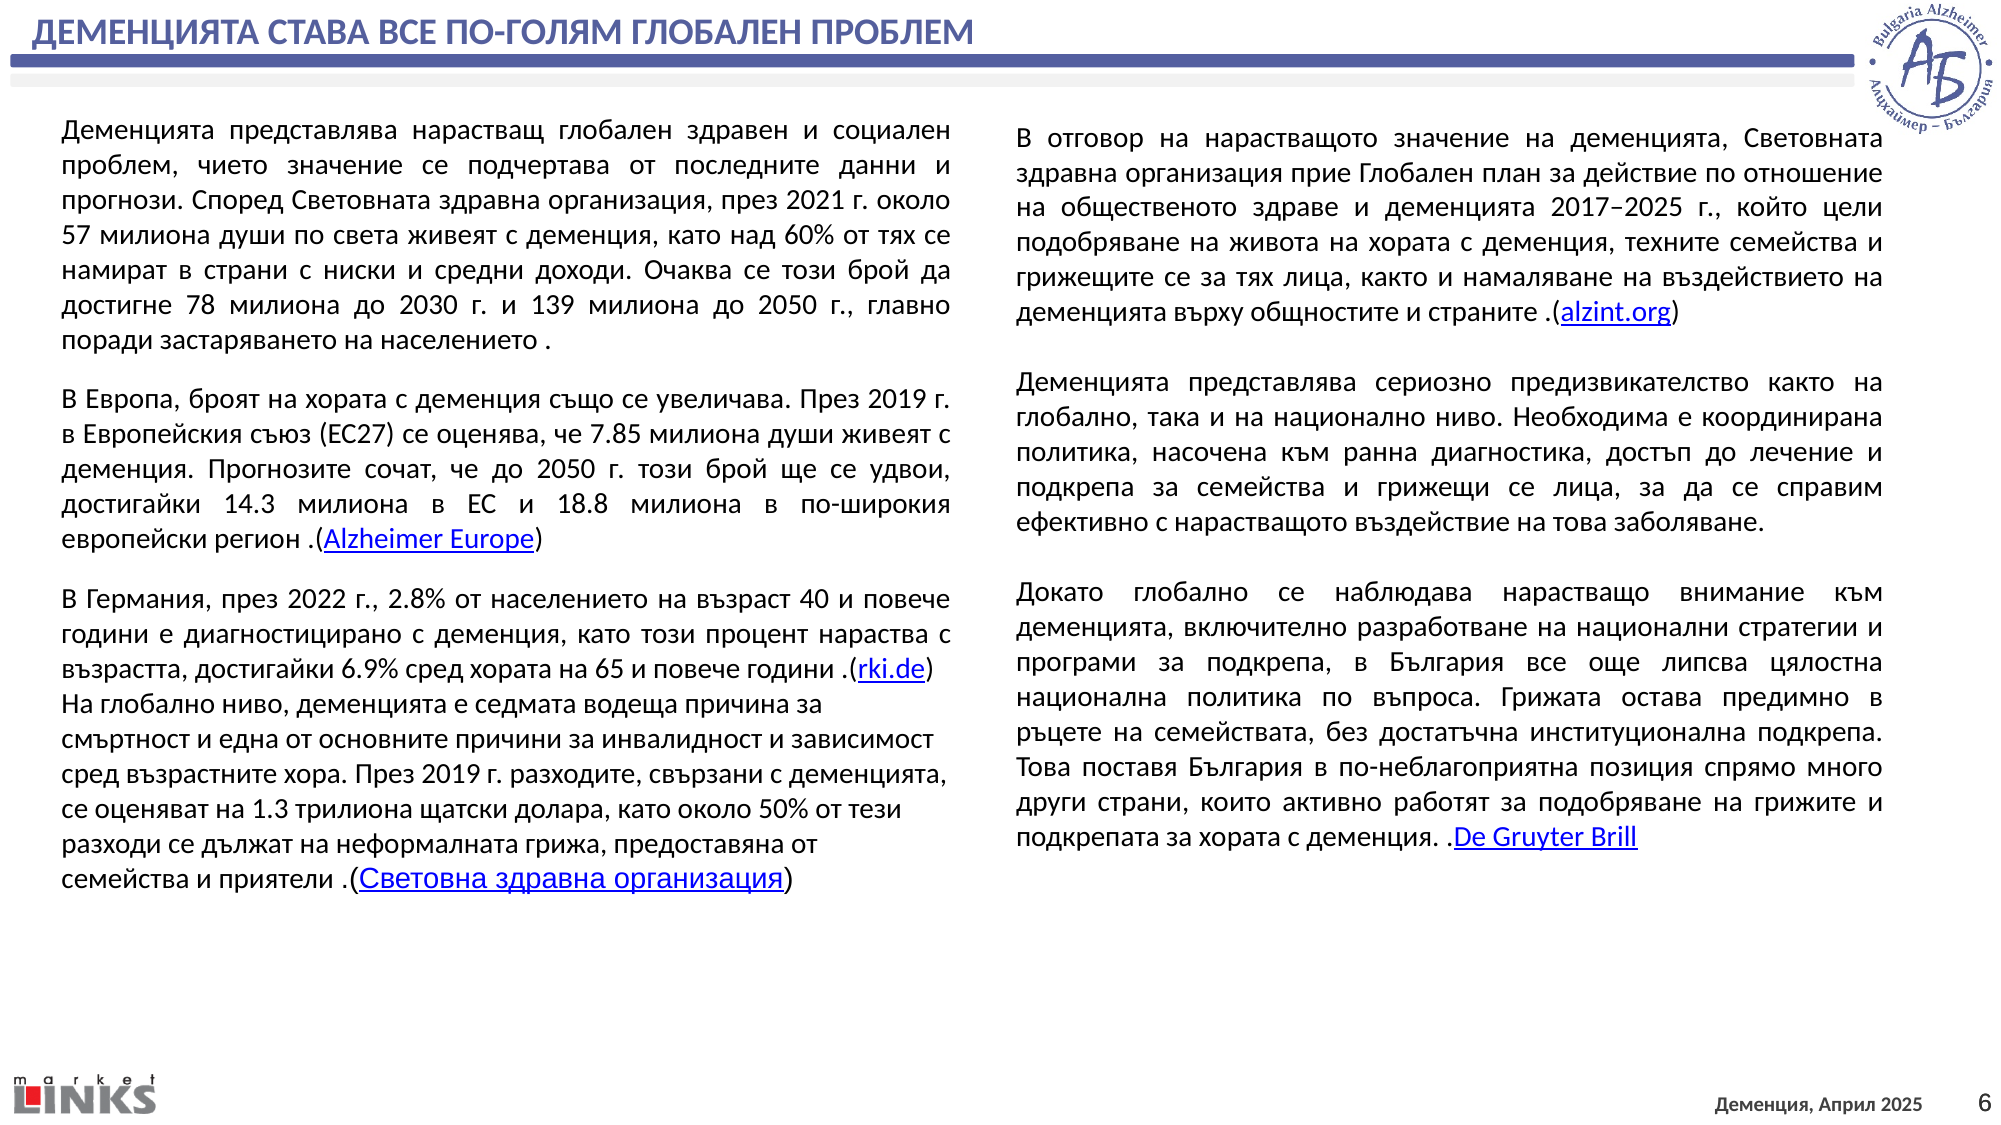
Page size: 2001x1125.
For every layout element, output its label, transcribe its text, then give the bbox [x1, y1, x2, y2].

picture [1865, 3, 1997, 135]
text_box Деменцията представлява нарастващ глобален здравен и социален проблем, чието значение се подчертава от последните данни и прогнози. Според Световната здравна организация, през 2021 г. около 57 милиона души по света живеят с деменция, като над 60% от тях се намират в страни с ниски и средни доходи. Очаква се този брой да достигне 78 милиона до 2030 г. и 139 милиона до 2050 г., главно поради застаряването на населението . В Европа, броят на хората с деменция също се увеличава. През 2019 г. в Европейския съюз (ЕС27) се оценява, че 7.85 милиона души живеят с деменция. Прогнозите сочат, че до 2050 г. този брой ще се удвои, достигайки 14.3 милиона в ЕС и 18.8 милиона в по-широкия европейски регион .(Alzheimer Europe) В Германия, през 2022 г., 2.8% от населението на възраст 40 и повече години е диагностицирано с деменция, като този процент нараства с възрастта, достигайки 6.9% сред хората на 65 и повече години .(rki.de) На глобално ниво, деменцията е седмата водеща причина за смъртност и една от основните причини за инвалидност и зависимост сред възрастните хора. През 2019 г. разходите, свързани с деменцията, се оценяват на 1.3 трилиона щатски долара, като около 50% от тези разходи се дължат на неформалната грижа, предоставяна от семейства и приятели .(Световна здравна организация) [46, 102, 967, 937]
text_box ДЕМЕНЦИЯТА СТАВА ВСЕ ПО-ГОЛЯМ ГЛОБАЛЕН ПРОБЛЕМ [0, 0, 1770, 60]
picture [13, 1074, 156, 1114]
text_box В отговор на нарастващото значение на деменцията, Световната здравна организация прие Глобален план за действие по отношение на общественото здраве и деменцията 2017–2025 г., който цели подобряване на живота на хората с деменция, техните семейства и грижещите се за тях лица, както и намаляване на въздействието на деменцията върху общностите и страните .(alzint.org) Деменцията представлява сериозно предизвикателство както на глобално, така и на национално ниво. Необходима е координирана политика, насочена към ранна диагностика, достъп до лечение и подкрепа за семейства и грижещи се лица, за да се справим ефективно с нарастващото въздействие на това заболяване. Докато глобално се наблюдава нарастващо внимание към деменцията, включително разработване на национални стратегии и програми за подкрепа, в България все още липсва цялостна национална политика по въпроса. Грижата остава предимно в ръцете на семействата, без достатъчна институционална подкрепа. Това поставя България в по-неблагоприятна позиция спрямо много други страни, които активно работят за подобряване на грижите и подкрепата за хората с деменция. .De Gruyter Brill [1001, 110, 1899, 895]
